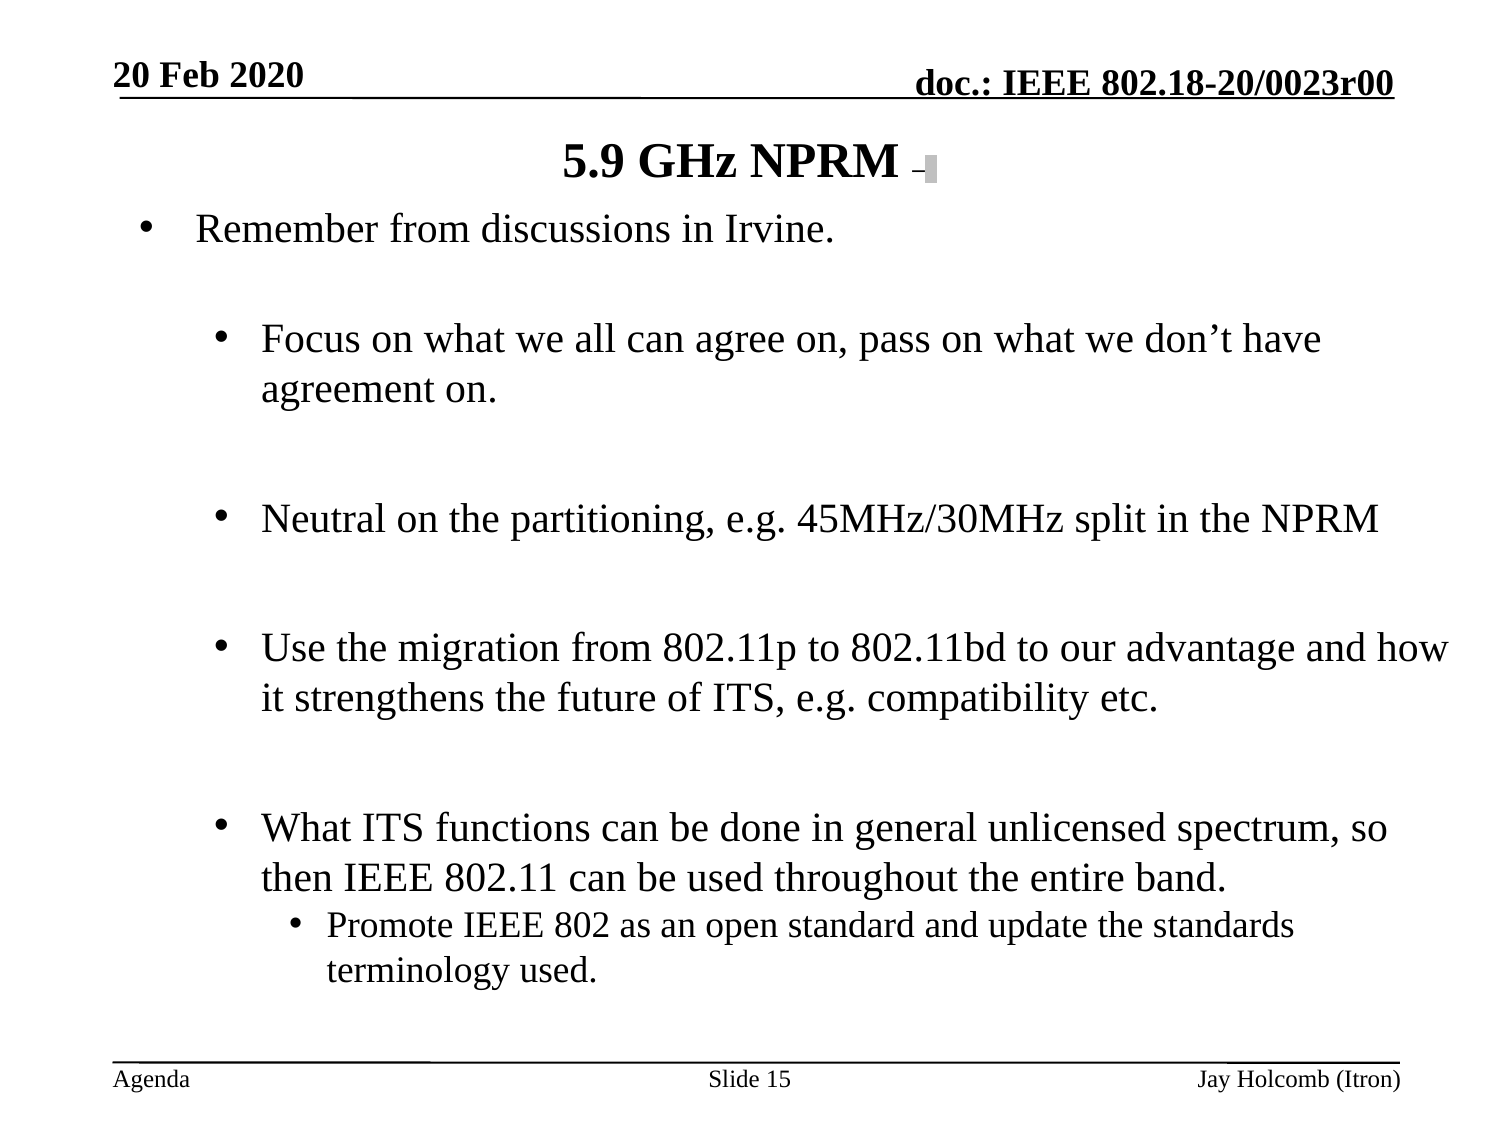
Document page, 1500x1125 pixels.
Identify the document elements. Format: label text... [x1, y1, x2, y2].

list Remember from discussions in Irvine. Focus on what we all can agree on, pass on what we don’t have agreement on. Neutral on the partitioning, e.g. 45MHz/30MHz split in the NPRM Use the migration from 802.11p to 802.11bd to our advantage and how it strengthens the future of ITS, e.g. compatibility etc. What ITS functions can be done in general unlicensed spectrum, so then IEEE 802.11 can be used throughout the entire band. Promote IEEE 802 as an open standard and update the standards terminology used. [114, 192, 1476, 1087]
slide_number Slide 15 [699, 1061, 800, 1123]
footer Jay Holcomb (Itron) [878, 1061, 1402, 1093]
title 5.9 GHz NPRM – [59, 102, 1441, 213]
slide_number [112, 49, 488, 95]
